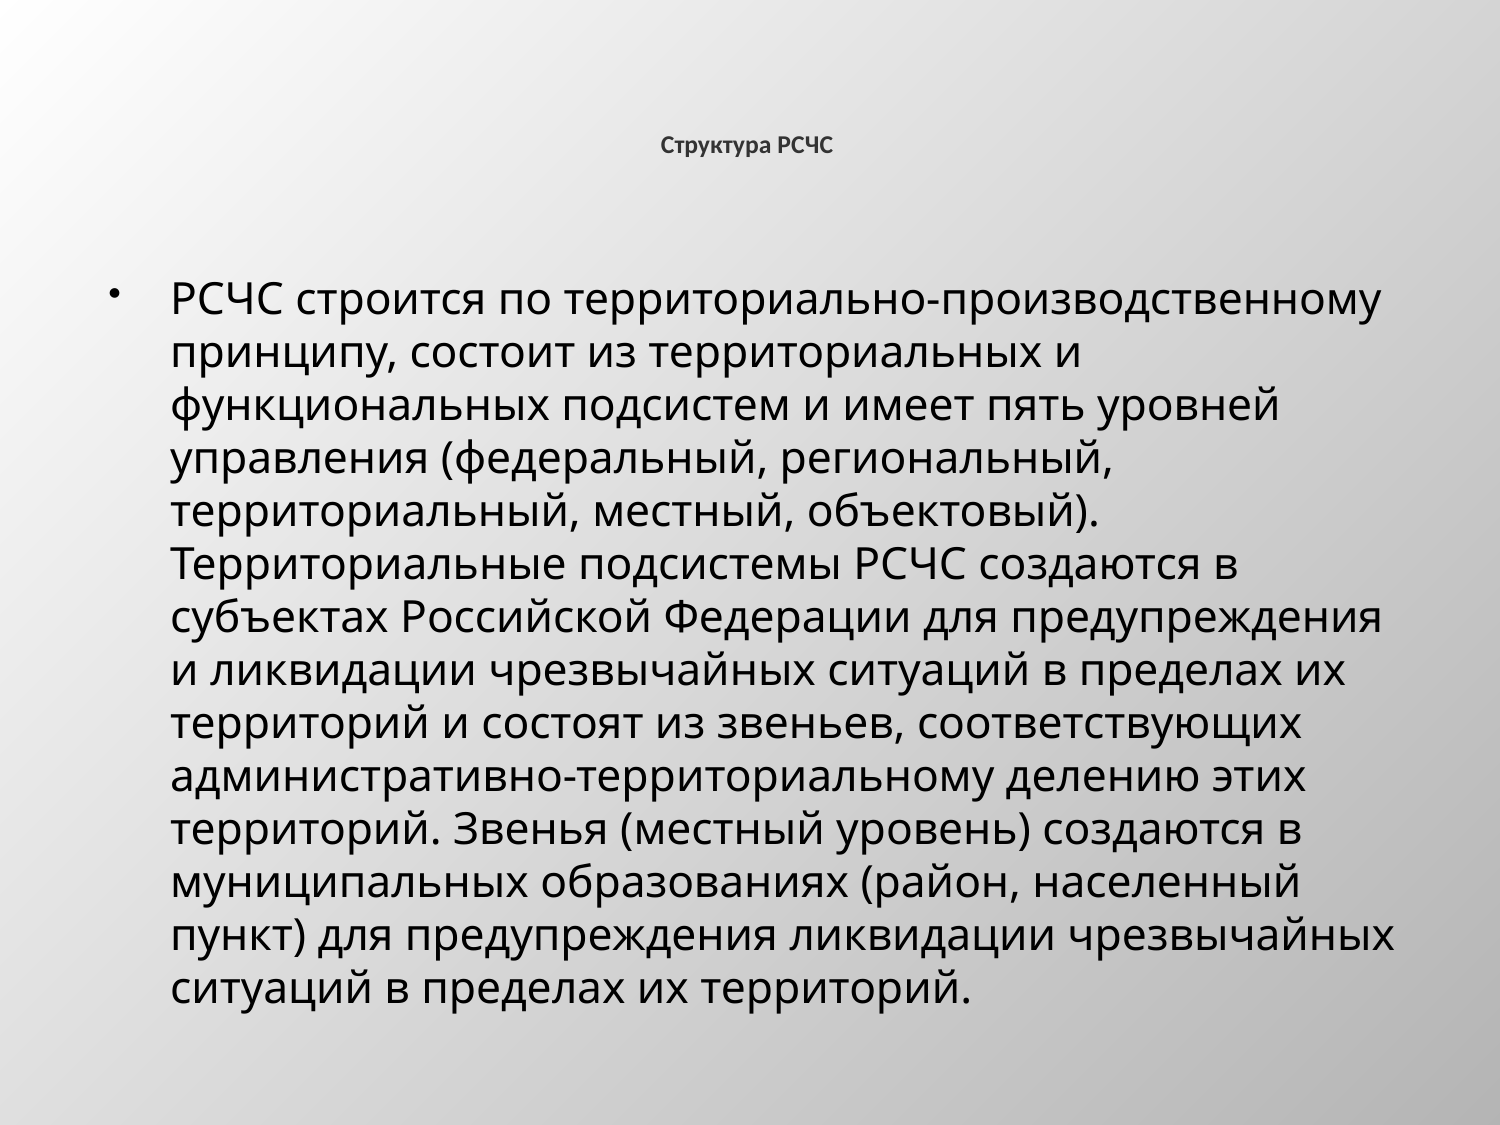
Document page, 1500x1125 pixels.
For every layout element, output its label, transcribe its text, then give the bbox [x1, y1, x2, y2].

list РСЧС строится по территориально-производственному принципу, состоит из территориальных и функциональных подсистем и имеет пять уровней управления (федеральный, региональный, территориальный, местный, объектовый). Территориальные подсистемы РСЧС создаются в субъектах Российской Федерации для предупреждения и ликвидации чрезвычайных ситуаций в пределах их территорий и состоят из звеньев, соответствующих административно-территориальному делению этих территорий. Звенья (местный уровень) создаются в муниципальных образованиях (район, населенный пункт) для предупреждения ликвидации чрезвычайных ситуаций в пределах их территорий. [75, 262, 1425, 1035]
title Структура РСЧС [75, 45, 1425, 233]
